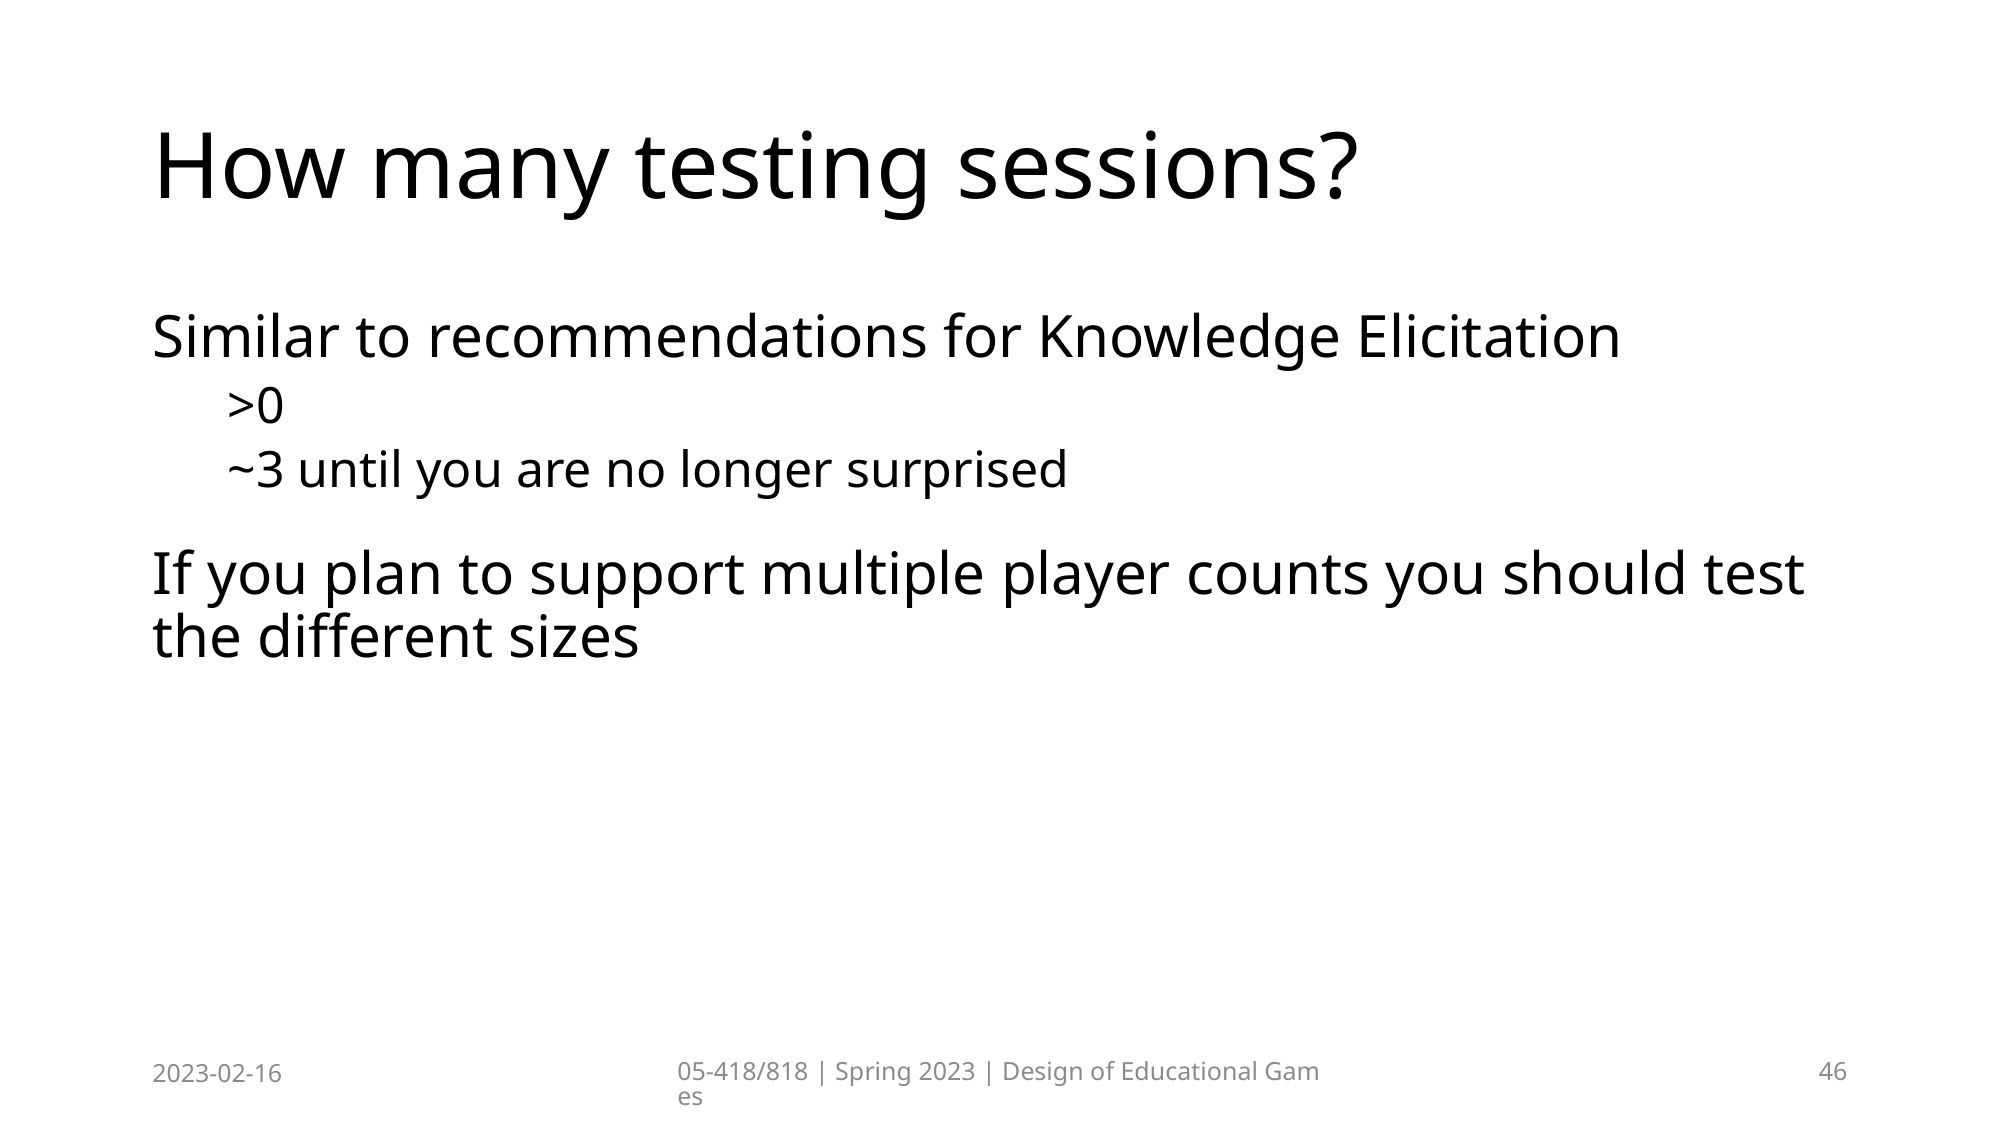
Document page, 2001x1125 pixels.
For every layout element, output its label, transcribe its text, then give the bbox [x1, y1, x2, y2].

slide_number 46 [1412, 1042, 1863, 1103]
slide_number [137, 1042, 588, 1103]
footer 05-418/818 | Spring 2023 | Design of Educational Games [662, 1042, 1338, 1103]
list Similar to recommendations for Knowledge Elicitation >0 ~3 until you are no longer surprised If you plan to support multiple player counts you should test the different sizes [137, 299, 1863, 975]
title How many testing sessions? [137, 59, 1863, 278]
